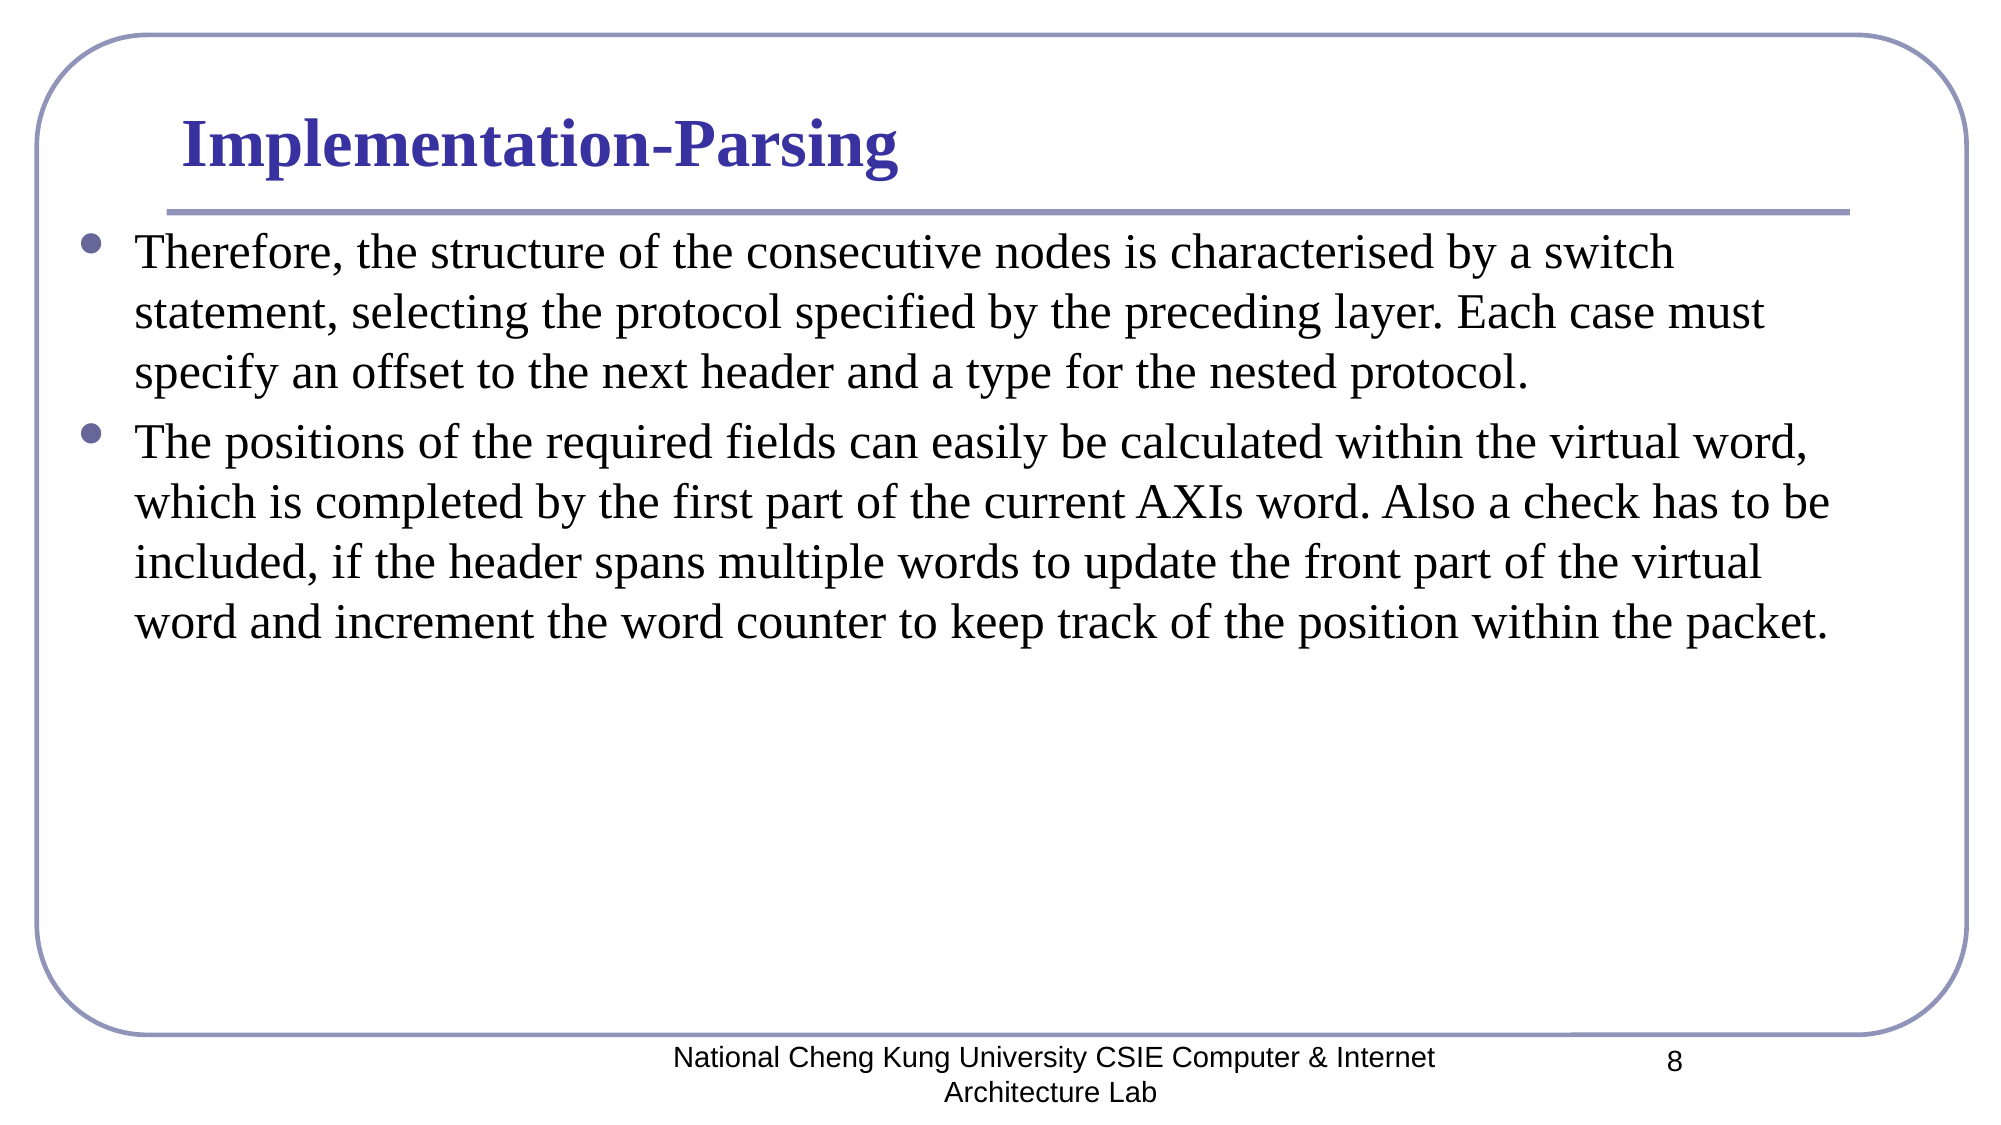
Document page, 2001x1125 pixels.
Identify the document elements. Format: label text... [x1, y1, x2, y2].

title Implementation-Parsing [166, 89, 1851, 188]
footer National Cheng Kung University CSIE Computer & Internet Architecture Lab [621, 1030, 1489, 1107]
list Therefore, the structure of the consecutive nodes is characterised by a switch statement, selecting the protocol specified by the preceding layer. Each case must specify an offset to the next header and a type for the nested protocol. The positions of the required fields can easily be calculated within the virtual word, which is completed by the first part of the current AXIs word. Also a check has to be included, if the header spans multiple words to update the front part of the virtual word and increment the word counter to keep track of the position within the packet. [62, 210, 1885, 979]
slide_number 8 [1499, 1034, 1851, 1111]
